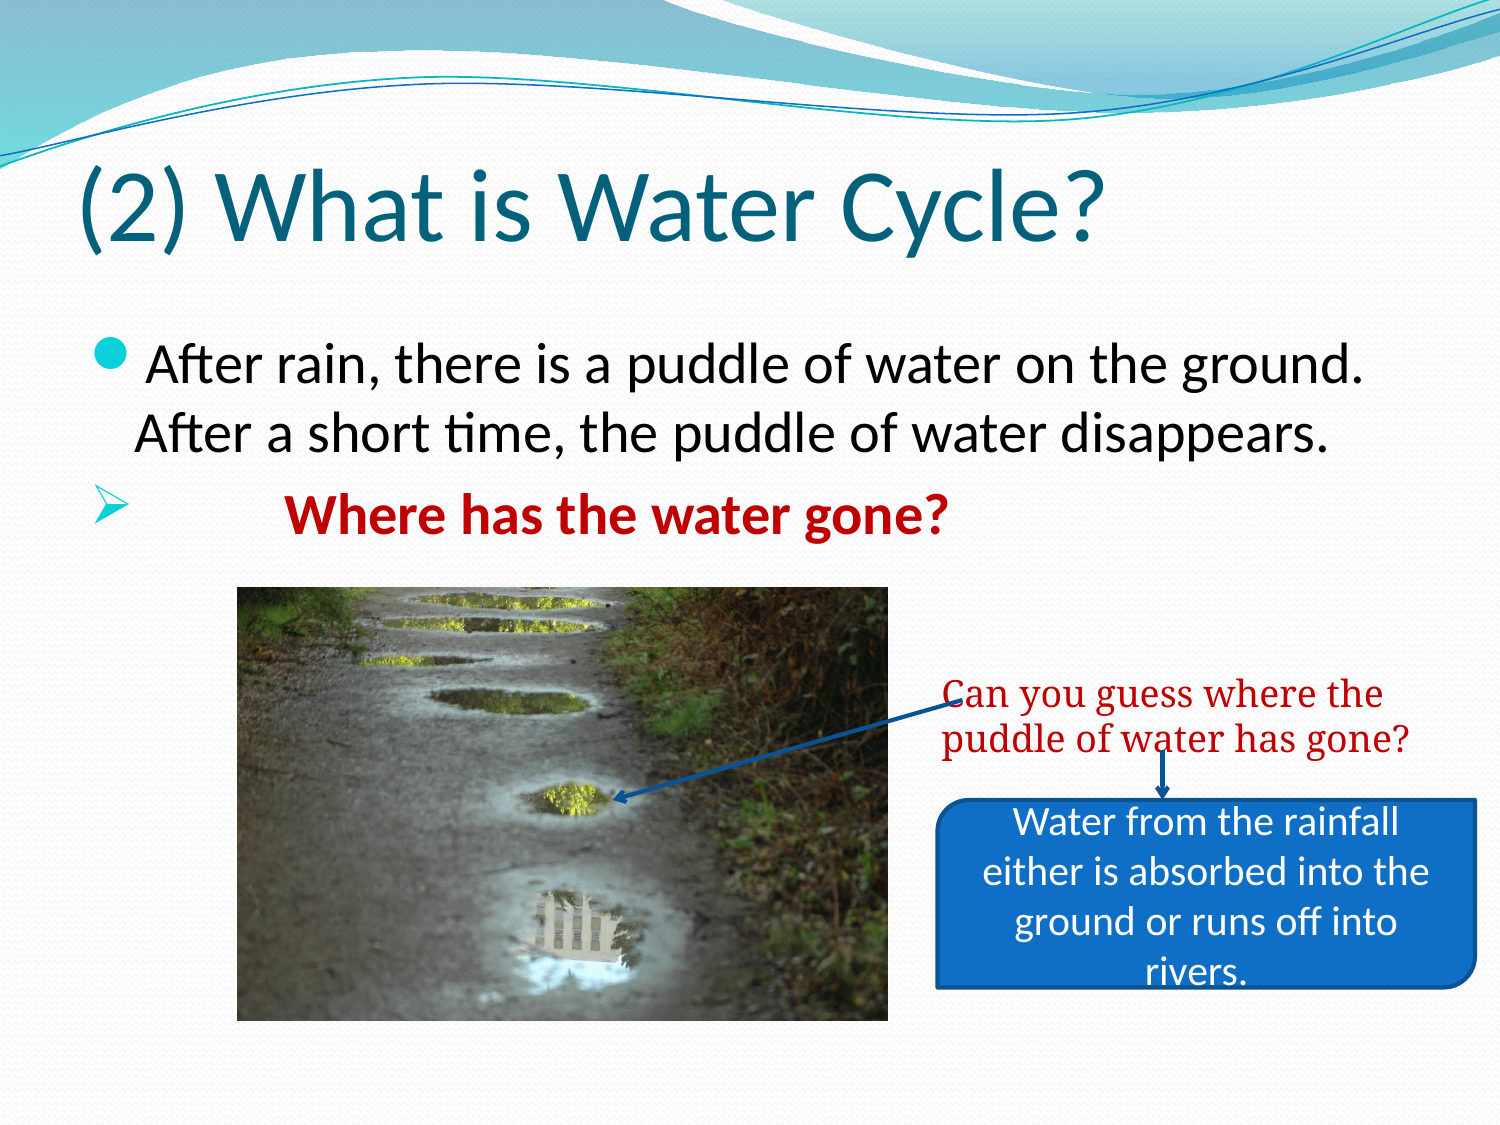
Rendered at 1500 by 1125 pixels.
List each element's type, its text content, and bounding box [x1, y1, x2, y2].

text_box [612, 699, 963, 801]
title (2) What is Water Cycle? [75, 115, 1425, 263]
text_box Water from the rainfall either is absorbed into the ground or runs off into rivers. [935, 797, 1478, 990]
text_box Can you guess where the puddle of water has gone? [926, 662, 1426, 768]
picture [237, 587, 888, 1021]
list After rain, there is a puddle of water on the ground. After a short time, the puddle of water disappears. Where has the water gone? [75, 317, 1425, 1038]
